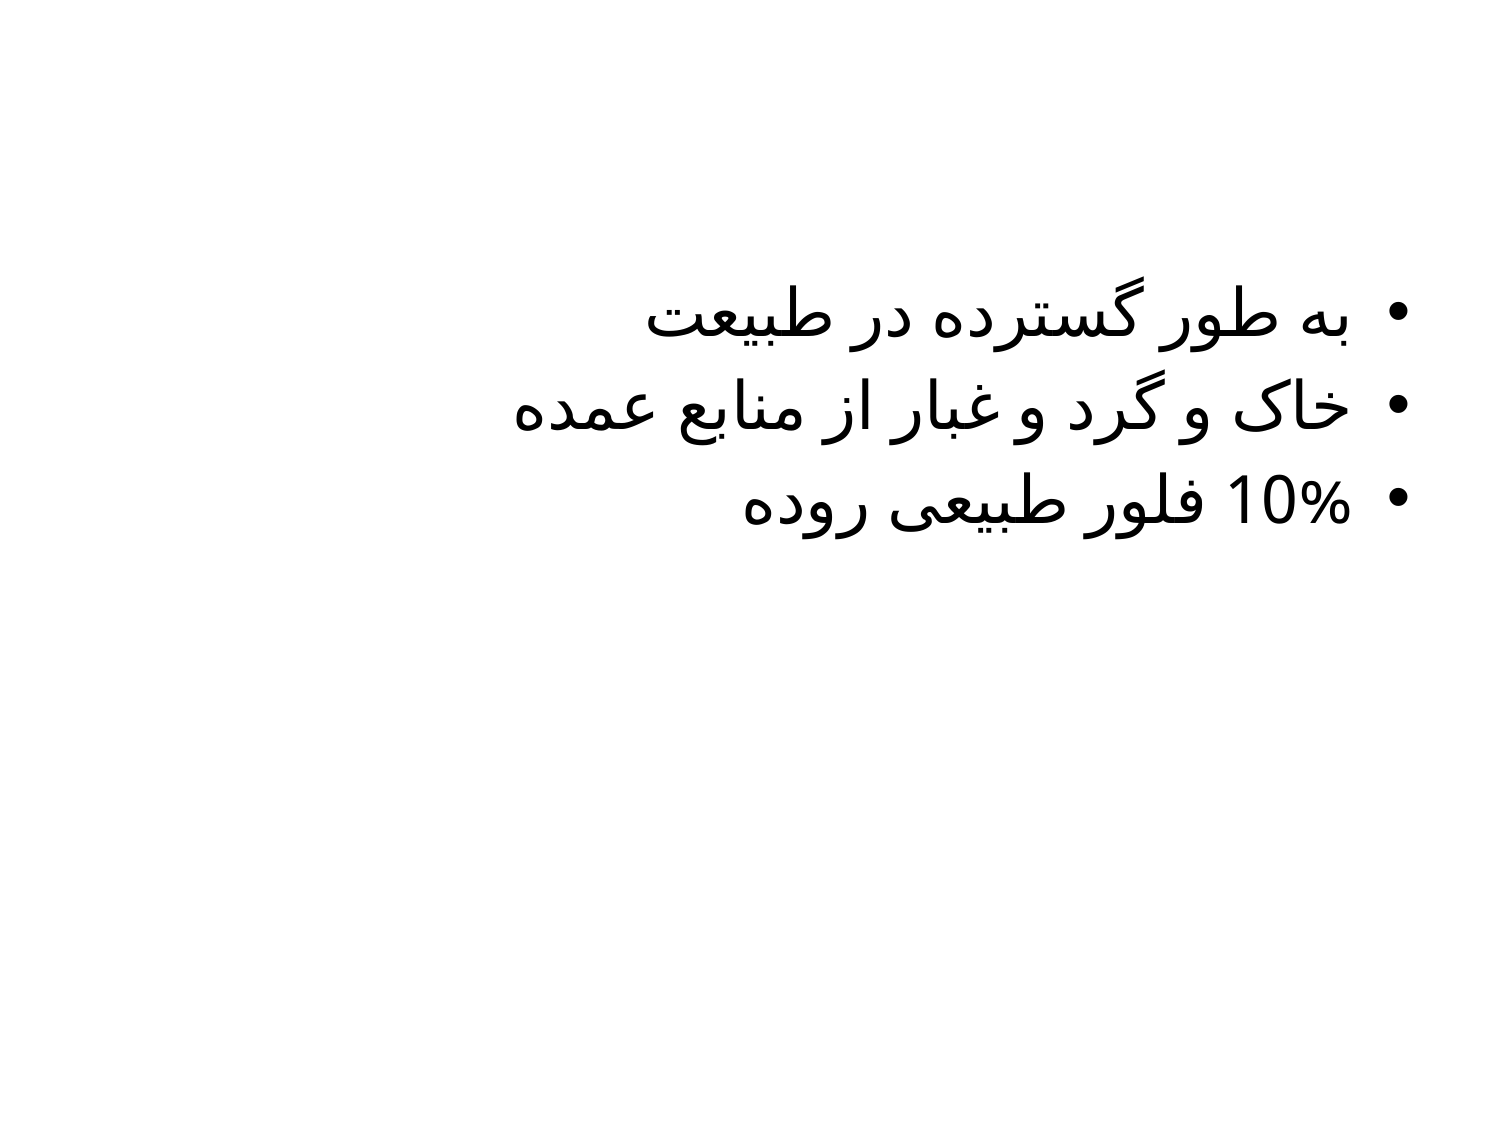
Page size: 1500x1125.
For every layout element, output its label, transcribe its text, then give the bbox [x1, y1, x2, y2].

list به طور گسترده در طبیعت خاک و گرد و غبار از منابع عمده 10% فلور طبیعی روده [75, 262, 1425, 1005]
